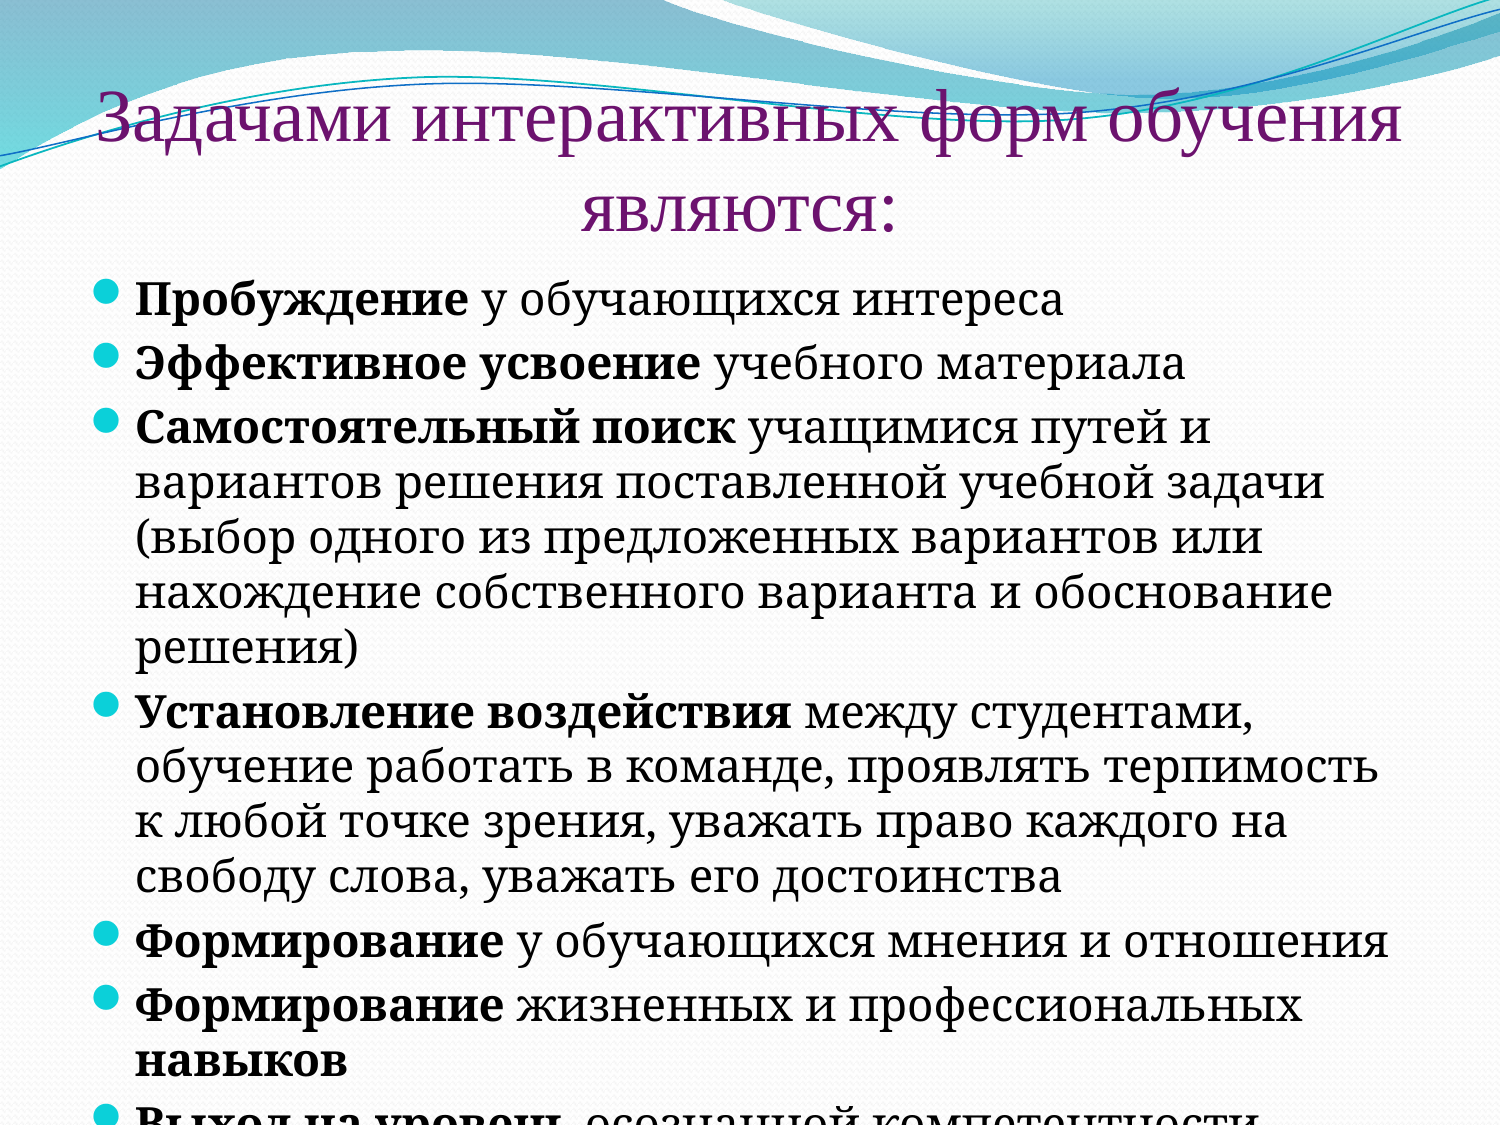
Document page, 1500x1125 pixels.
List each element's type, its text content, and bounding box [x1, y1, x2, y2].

title Задачами интерактивных форм обучения являются: [75, 112, 1425, 247]
list Пробуждение у обучающихся интереса Эффективное усвоение учебного материала Самостоятельный поиск учащимися путей и вариантов решения поставленной учебной задачи (выбор одного из предложенных вариантов или нахождение собственного варианта и обоснование решения) Установление воздействия между студентами, обучение работать в команде, проявлять терпимость к любой точке зрения, уважать право каждого на свободу слова, уважать его достоинства Формирование у обучающихся мнения и отношения Формирование жизненных и профессиональных навыков Выход на уровень осознанной компетентности студента [75, 262, 1425, 1038]
